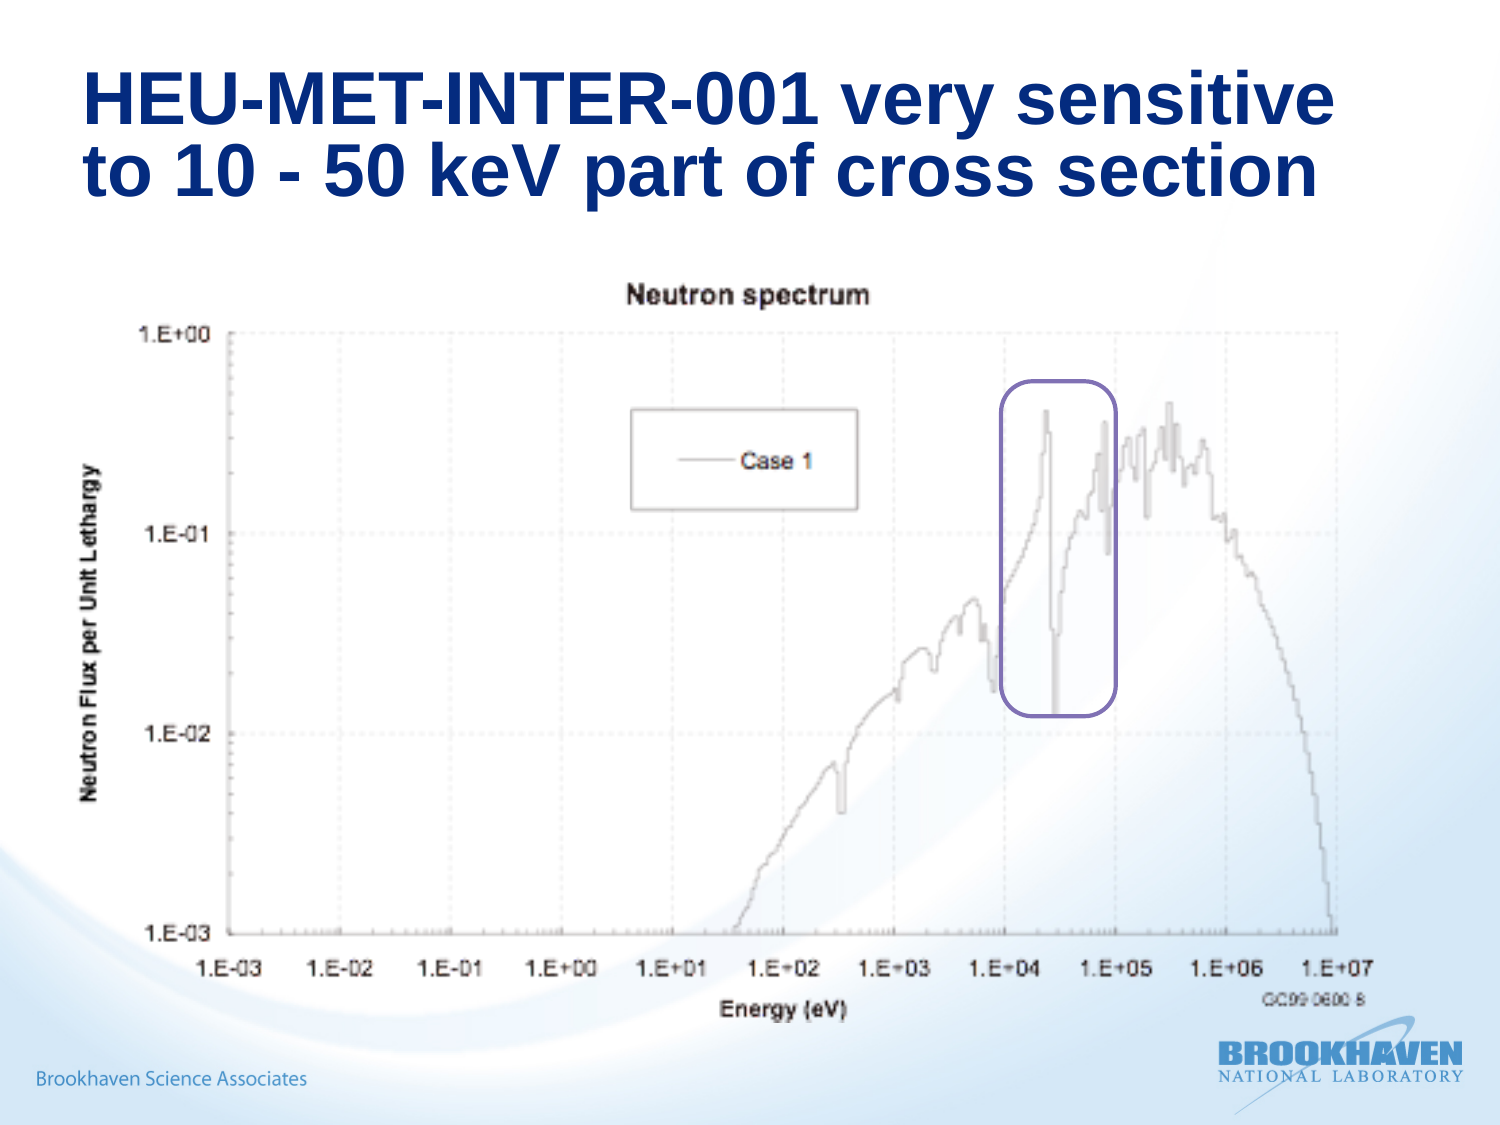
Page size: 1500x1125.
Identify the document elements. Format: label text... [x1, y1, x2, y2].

title HEU-MET-INTER-001 very sensitive to 10 - 50 keV part of cross section [74, 14, 1426, 263]
picture [0, 0, 1500, 1125]
